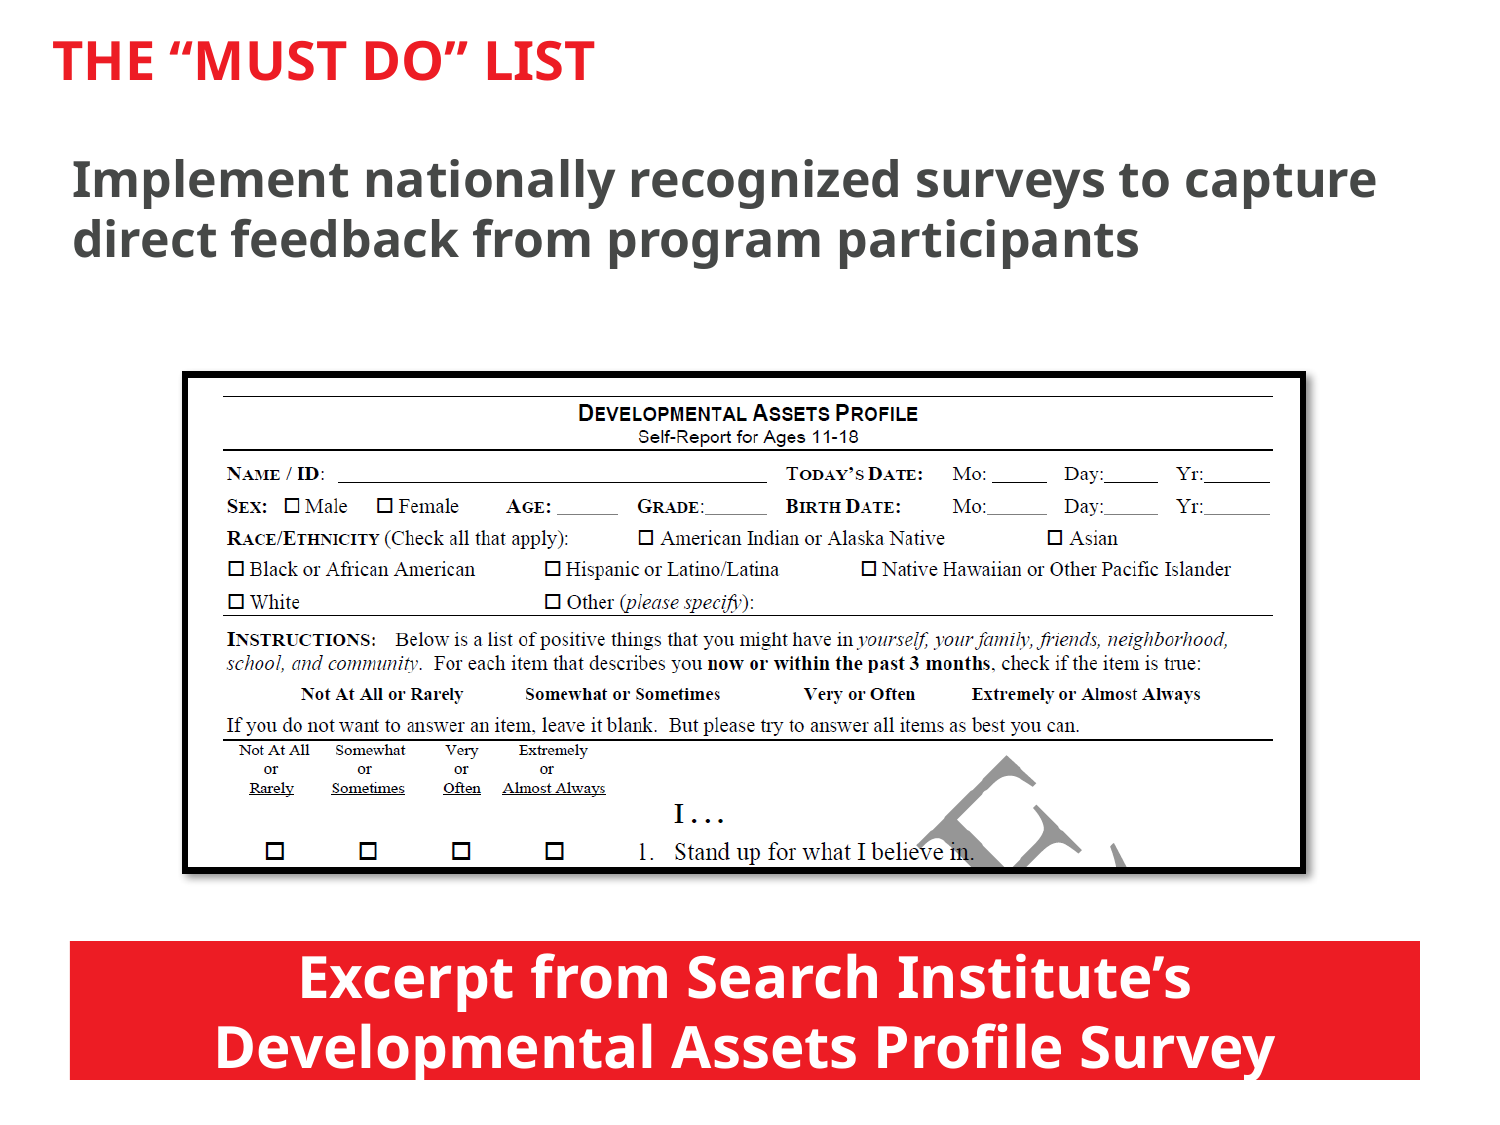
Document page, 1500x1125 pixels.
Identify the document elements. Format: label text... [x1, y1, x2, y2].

title The “must DO” list [37, 18, 1441, 162]
list Implement nationally recognized surveys to capture direct feedback from program participants [56, 139, 1408, 883]
text_box Excerpt from Search Institute’s Developmental Assets Profile Survey [69, 941, 1420, 1080]
picture [187, 377, 1301, 868]
